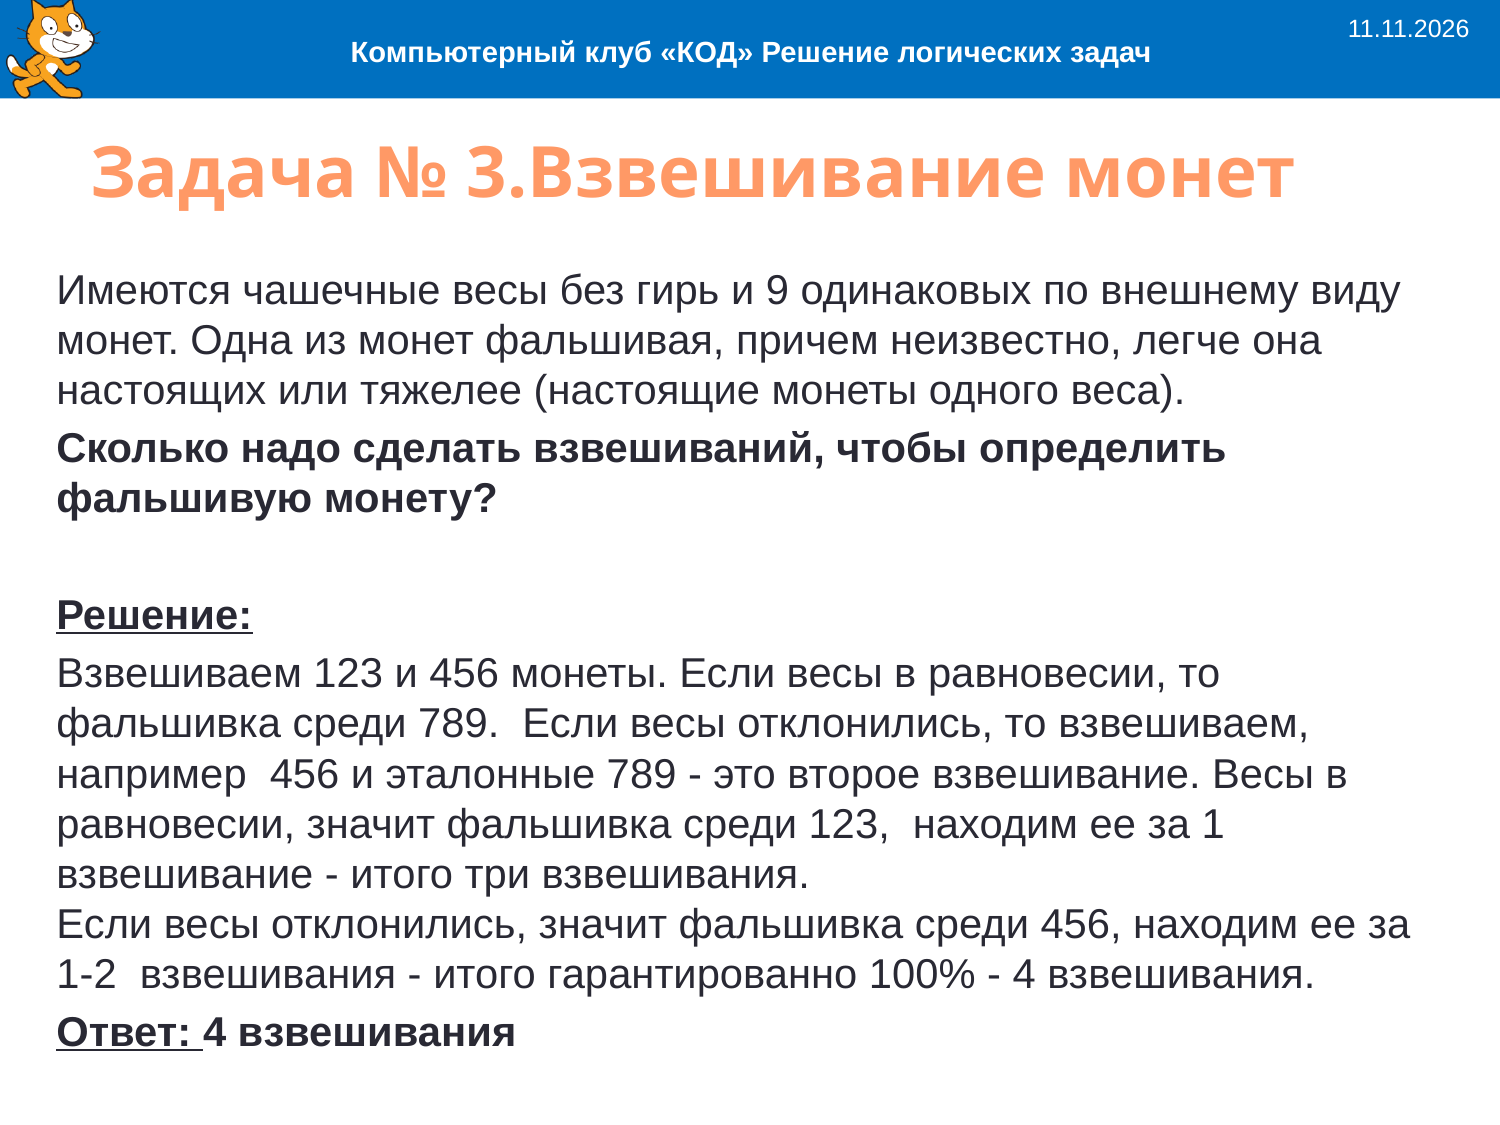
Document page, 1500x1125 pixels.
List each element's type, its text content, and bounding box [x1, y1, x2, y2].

list Имеются чашечные весы без гирь и 9 одинаковых по внешнему виду монет. Одна из монет фальшивая, причем неизвестно, легче она настоящих или тяжелее (настоящие монеты одного веса). Сколько надо сделать взвешиваний, чтобы определить фальшивую монету? Решение: Взвешиваем 123 и 456 монеты. Если весы в равновесии, то фальшивка среди 789. Если весы отклонились, то взвешиваем, например 456 и эталонные 789 - это второе взвешивание. Весы в равновесии, значит фальшивка среди 123, находим ее за 1 взвешивание - итого три взвешивания. Если весы отклонились, значит фальшивка среди 456, находим ее за 1-2 взвешивания - итого гарантированно 100% - 4 взвешивания. Ответ: 4 взвешивания [41, 255, 1471, 1064]
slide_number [1332, 0, 1500, 55]
picture [5, 0, 101, 99]
title Задача № 3.Взвешивание монет [75, 87, 1425, 250]
footer Компьютерный клуб «КОД» Решение логических задач [265, 3, 1238, 99]
